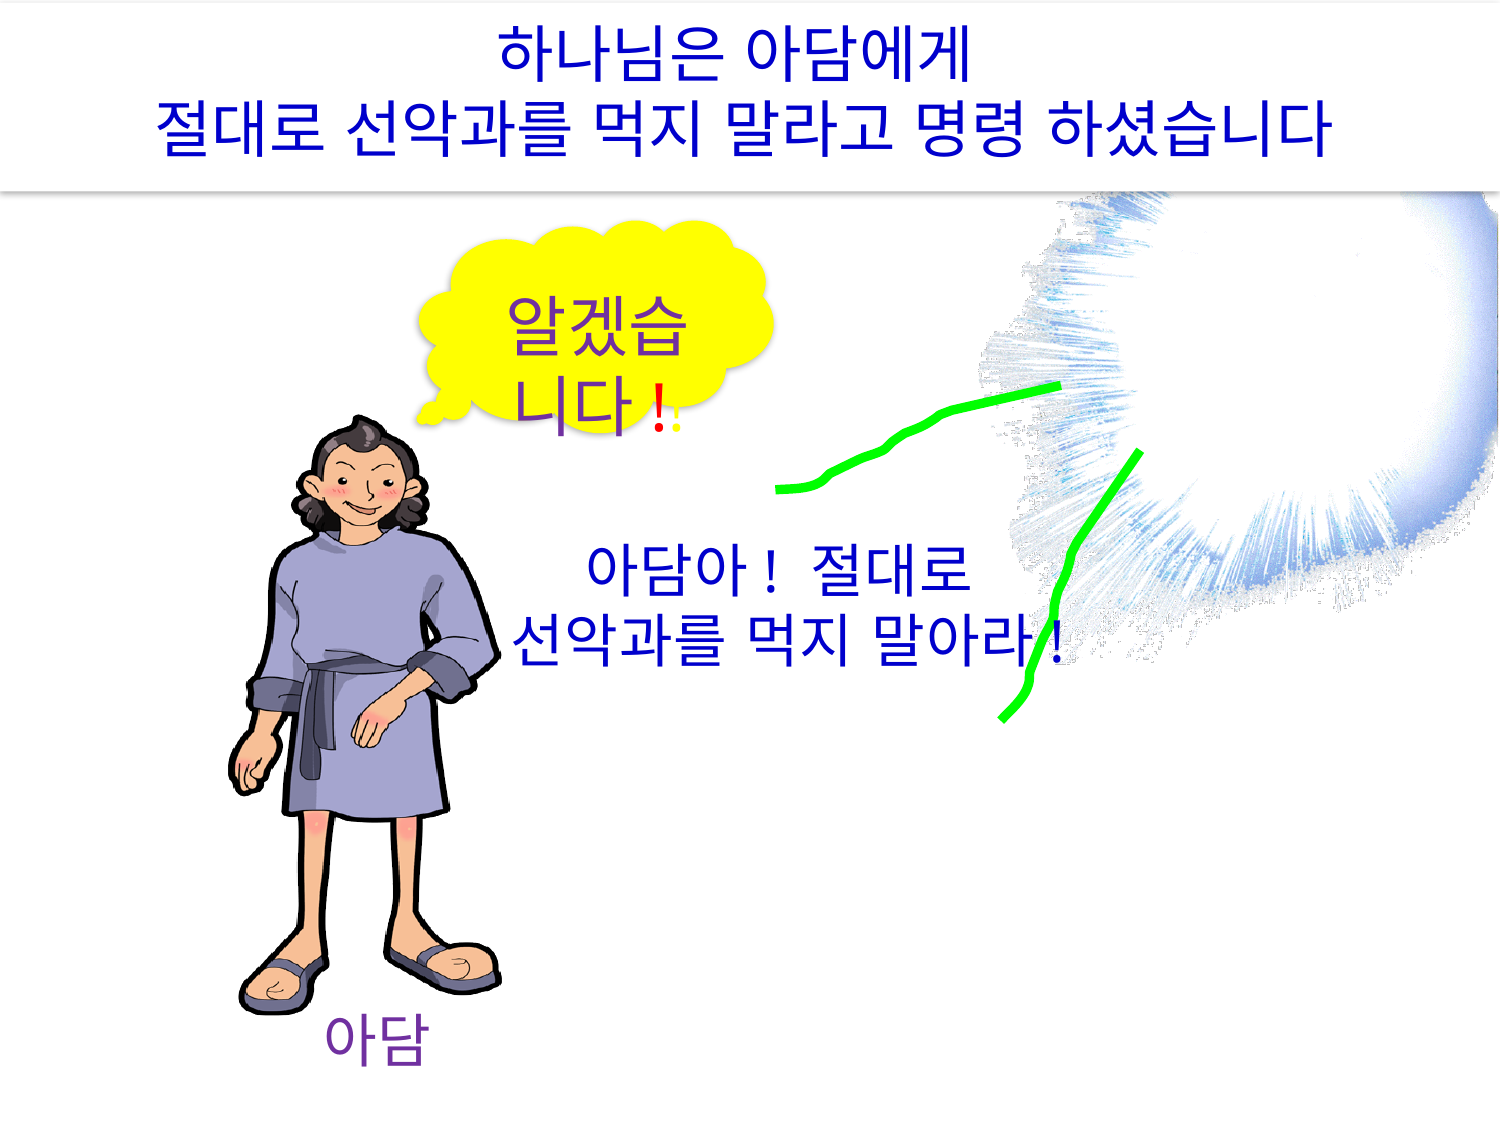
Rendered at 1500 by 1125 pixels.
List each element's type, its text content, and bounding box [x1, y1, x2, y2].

text_box [775, 428, 915, 491]
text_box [418, 219, 774, 433]
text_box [208, 408, 526, 1083]
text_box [0, 2, 1500, 192]
picture [920, 192, 1500, 686]
text_box [1000, 693, 1026, 722]
text_box 아담아! 절대로 선악과를 먹지 말아라! [530, 527, 915, 682]
